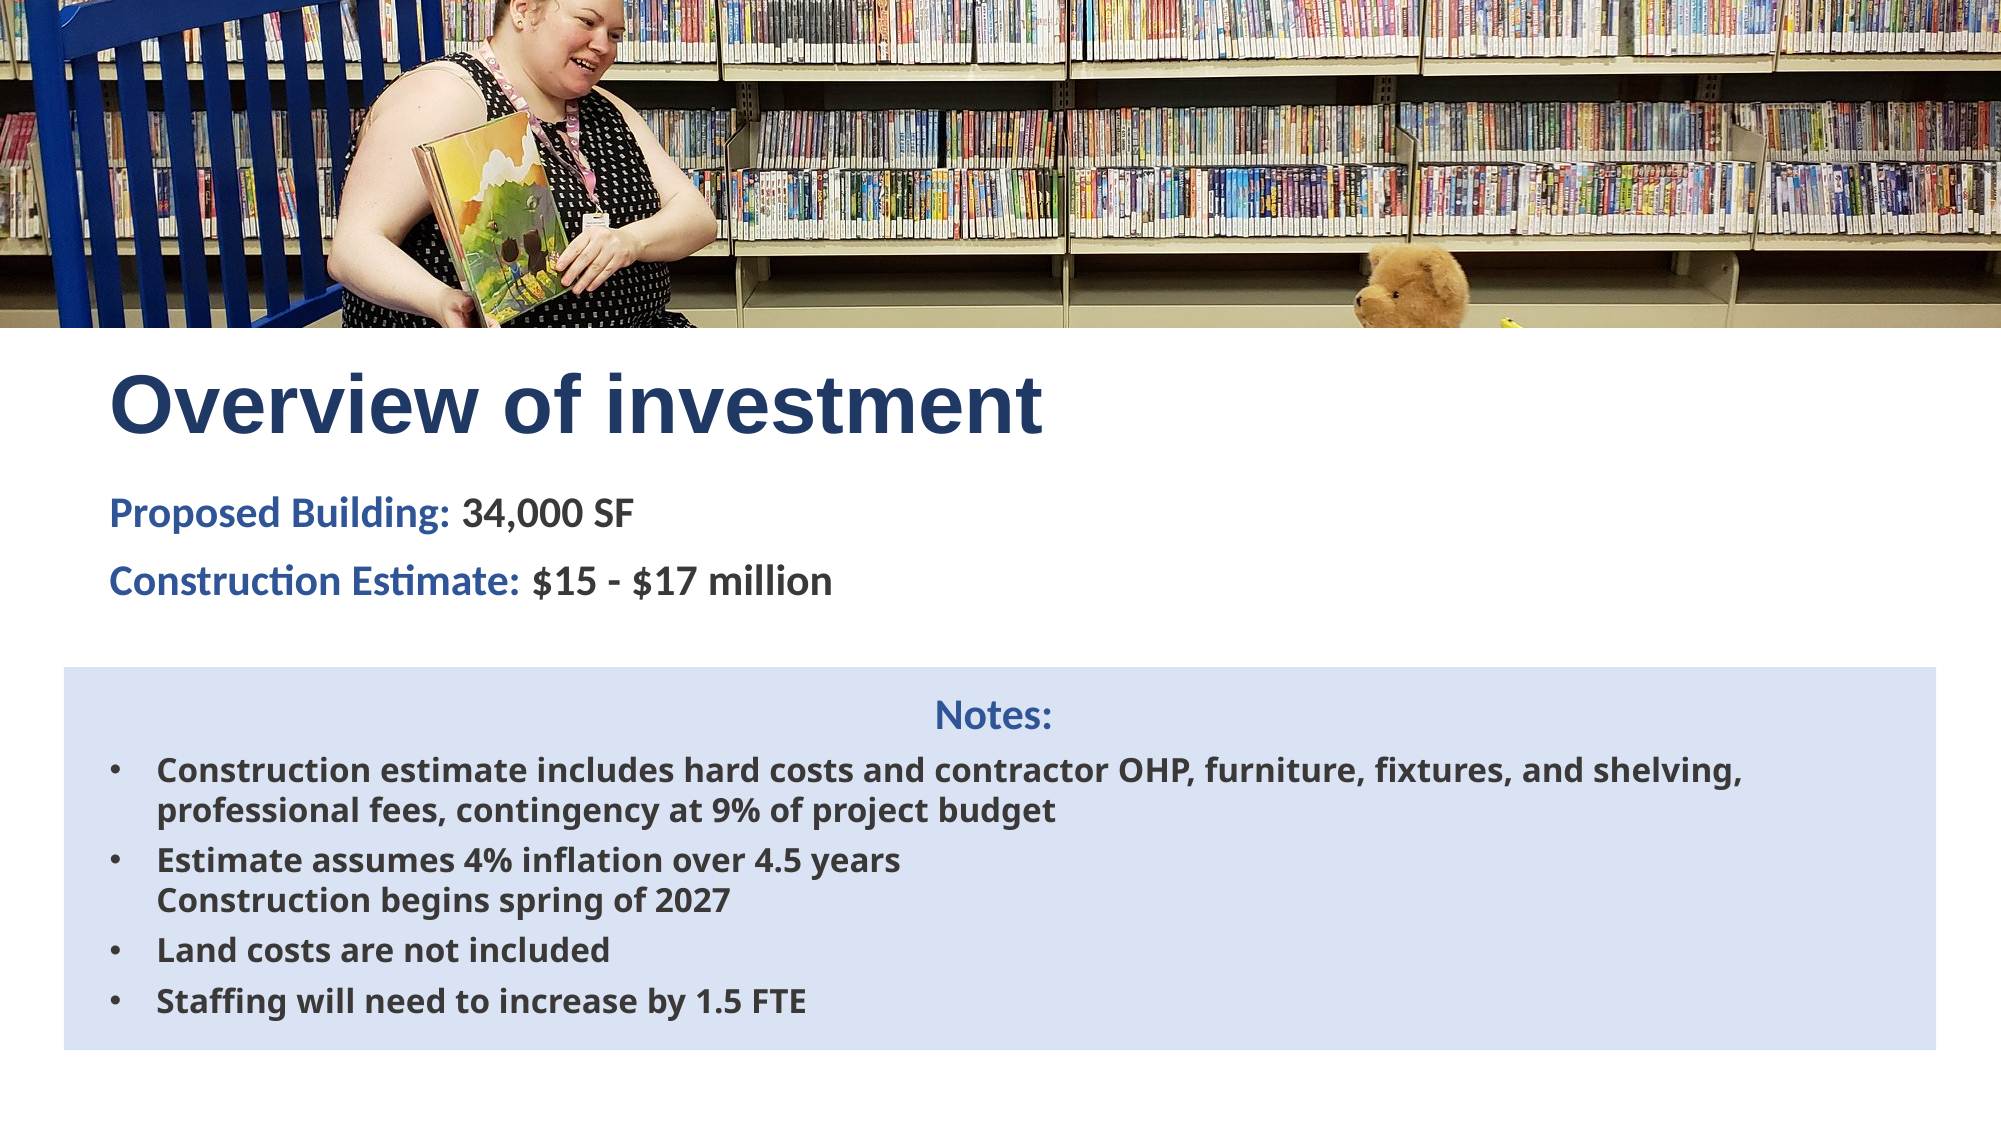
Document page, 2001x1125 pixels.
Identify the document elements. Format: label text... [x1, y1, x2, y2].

title Overview of investment [94, 354, 1820, 472]
text_box [63, 666, 1937, 1051]
text_box Notes: Construction estimate includes hard costs and contractor OHP, furniture, fixtures, and shelving, professional fees, contingency at 9% of project budget Estimate assumes 4% inflation over 4.5 years Construction begins spring of 2027 Land costs are not included Staffing will need to increase by 1.5 FTE [94, 678, 1894, 1028]
list Proposed Building: 34,000 SF Construction Estimate: $15 - $17 million [94, 482, 1859, 655]
picture [0, 0, 2001, 328]
